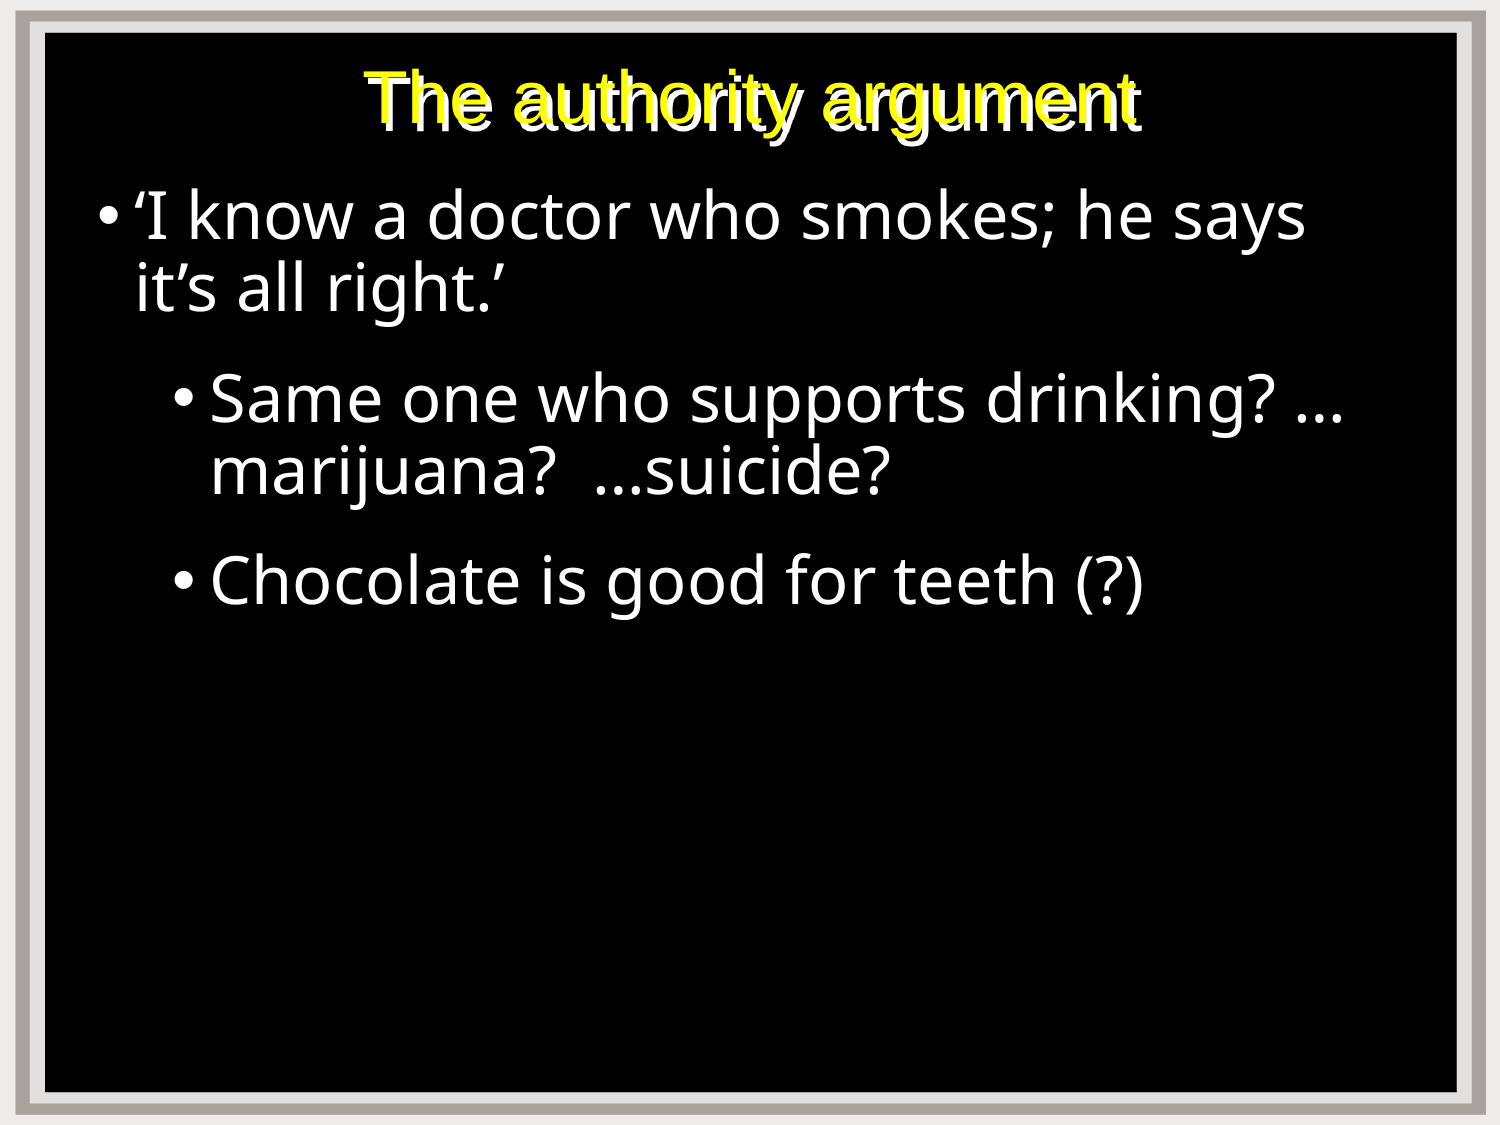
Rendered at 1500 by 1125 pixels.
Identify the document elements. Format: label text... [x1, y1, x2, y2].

title The authority argument [62, 37, 1438, 150]
picture [0, 0, 1500, 1125]
list ‘I know a doctor who smokes; he says it’s all right.’ Same one who supports drinking? …marijuana? …suicide? Chocolate is good for teeth (?) [82, 174, 1420, 1063]
